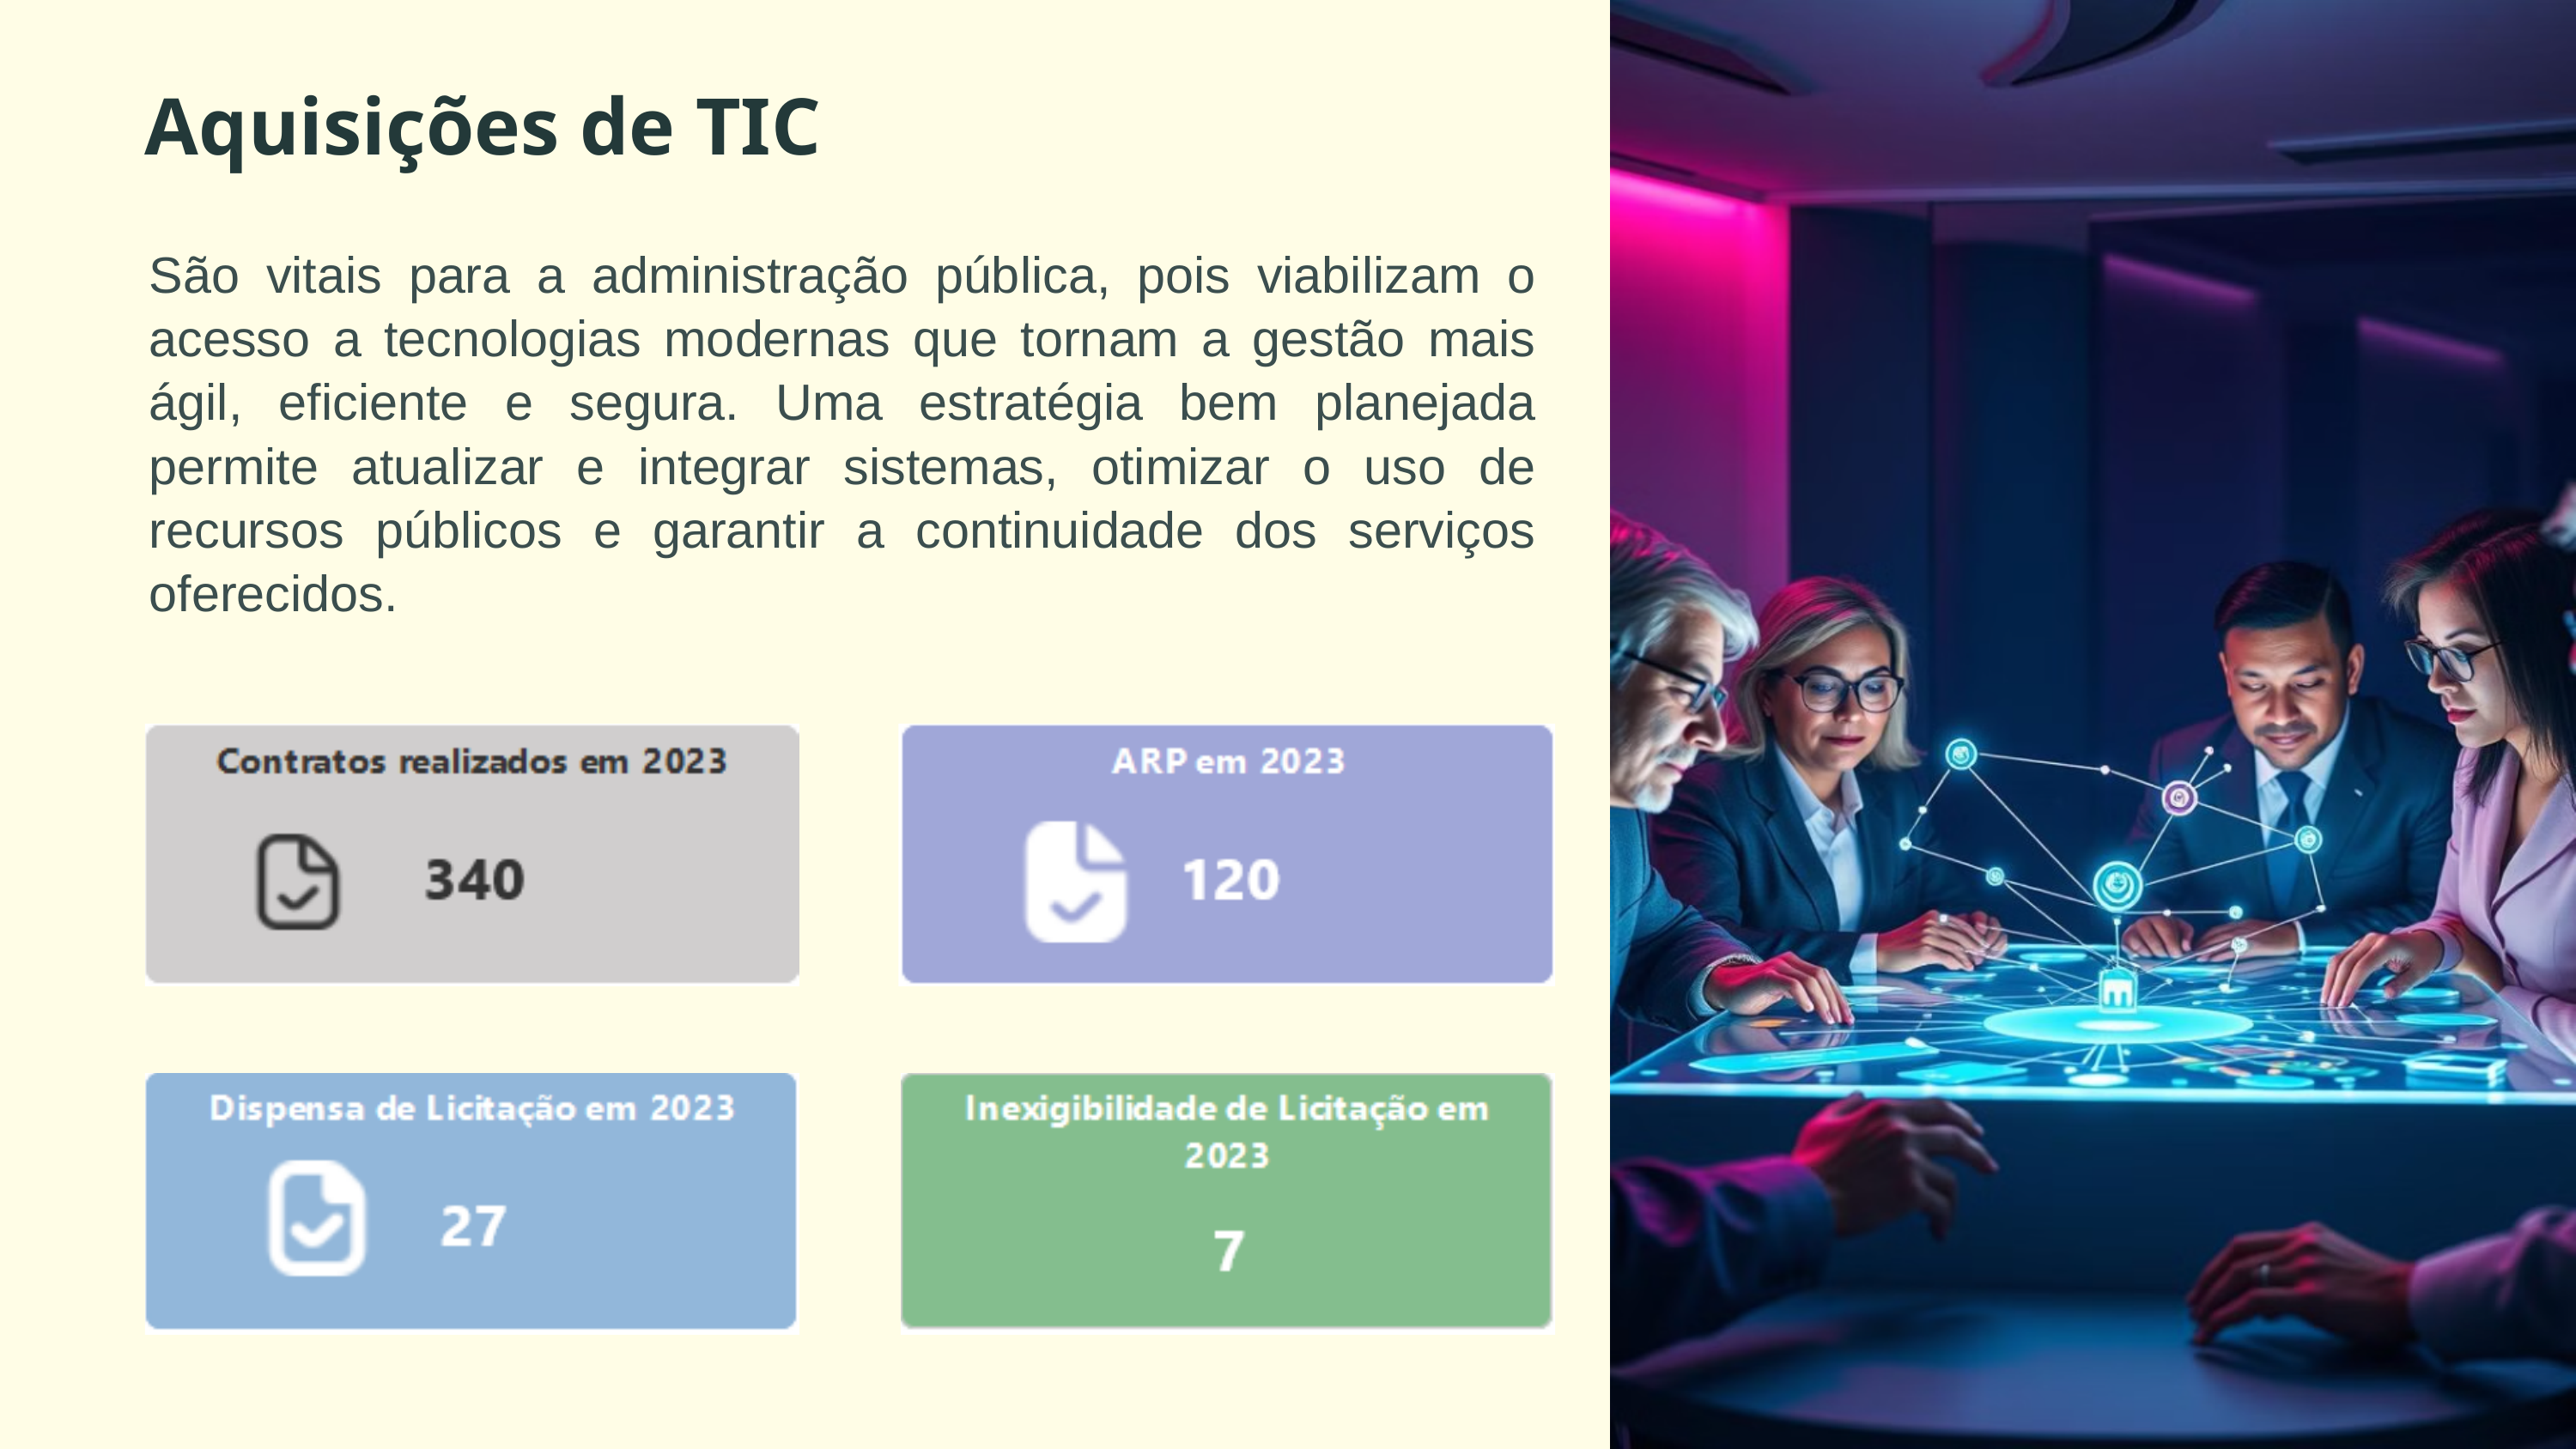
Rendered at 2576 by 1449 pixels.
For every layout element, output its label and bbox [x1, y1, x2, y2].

text_box [0, 0, 2576, 1449]
